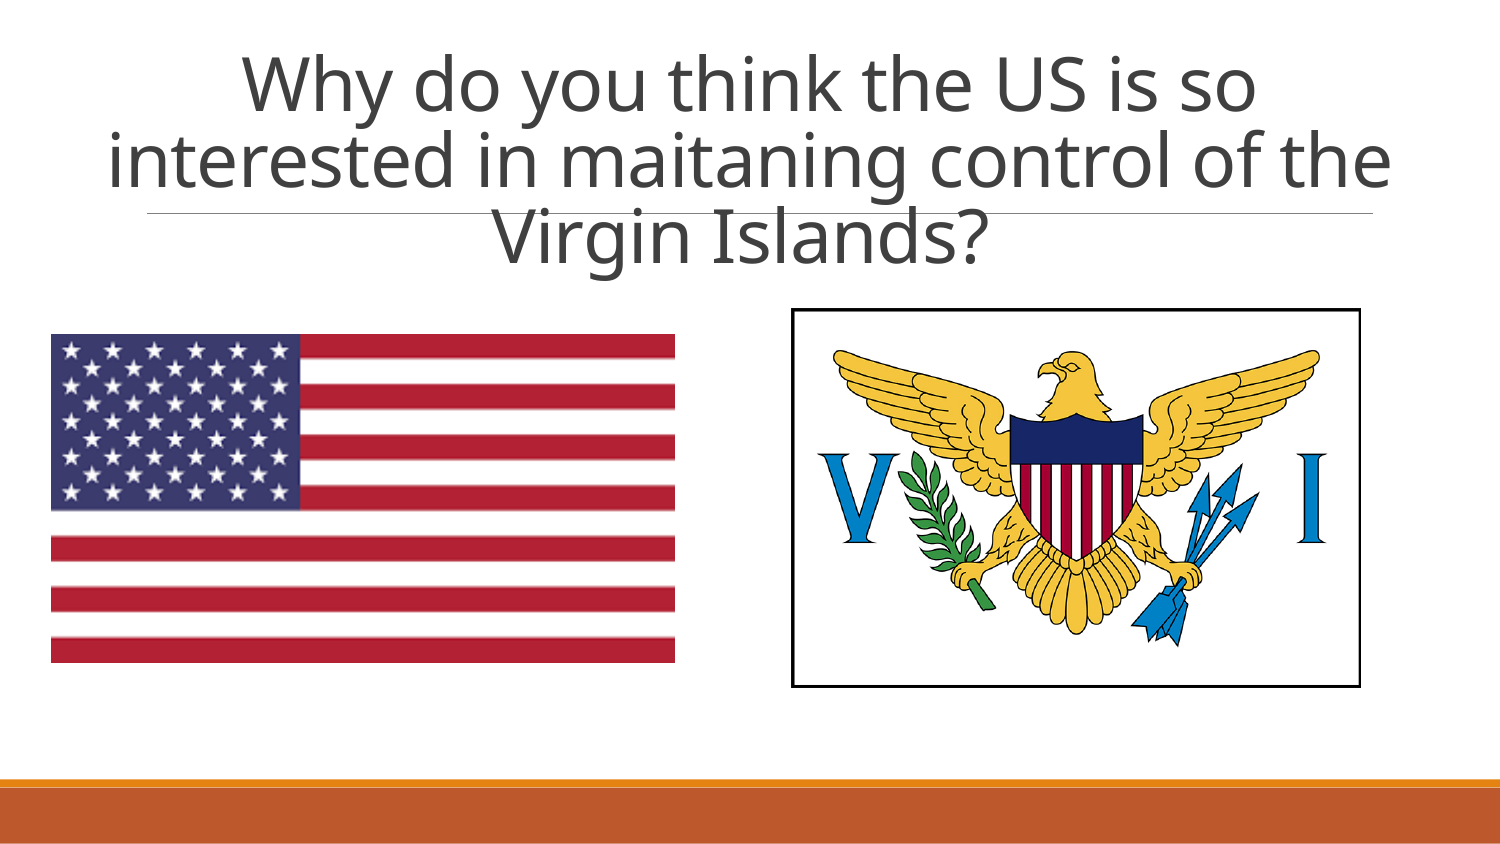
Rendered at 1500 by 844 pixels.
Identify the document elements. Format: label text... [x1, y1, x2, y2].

title Why do you think the US is so interested in maitaning control of the Virgin Islands? [51, 34, 1449, 210]
picture [50, 333, 675, 663]
picture [791, 308, 1361, 689]
